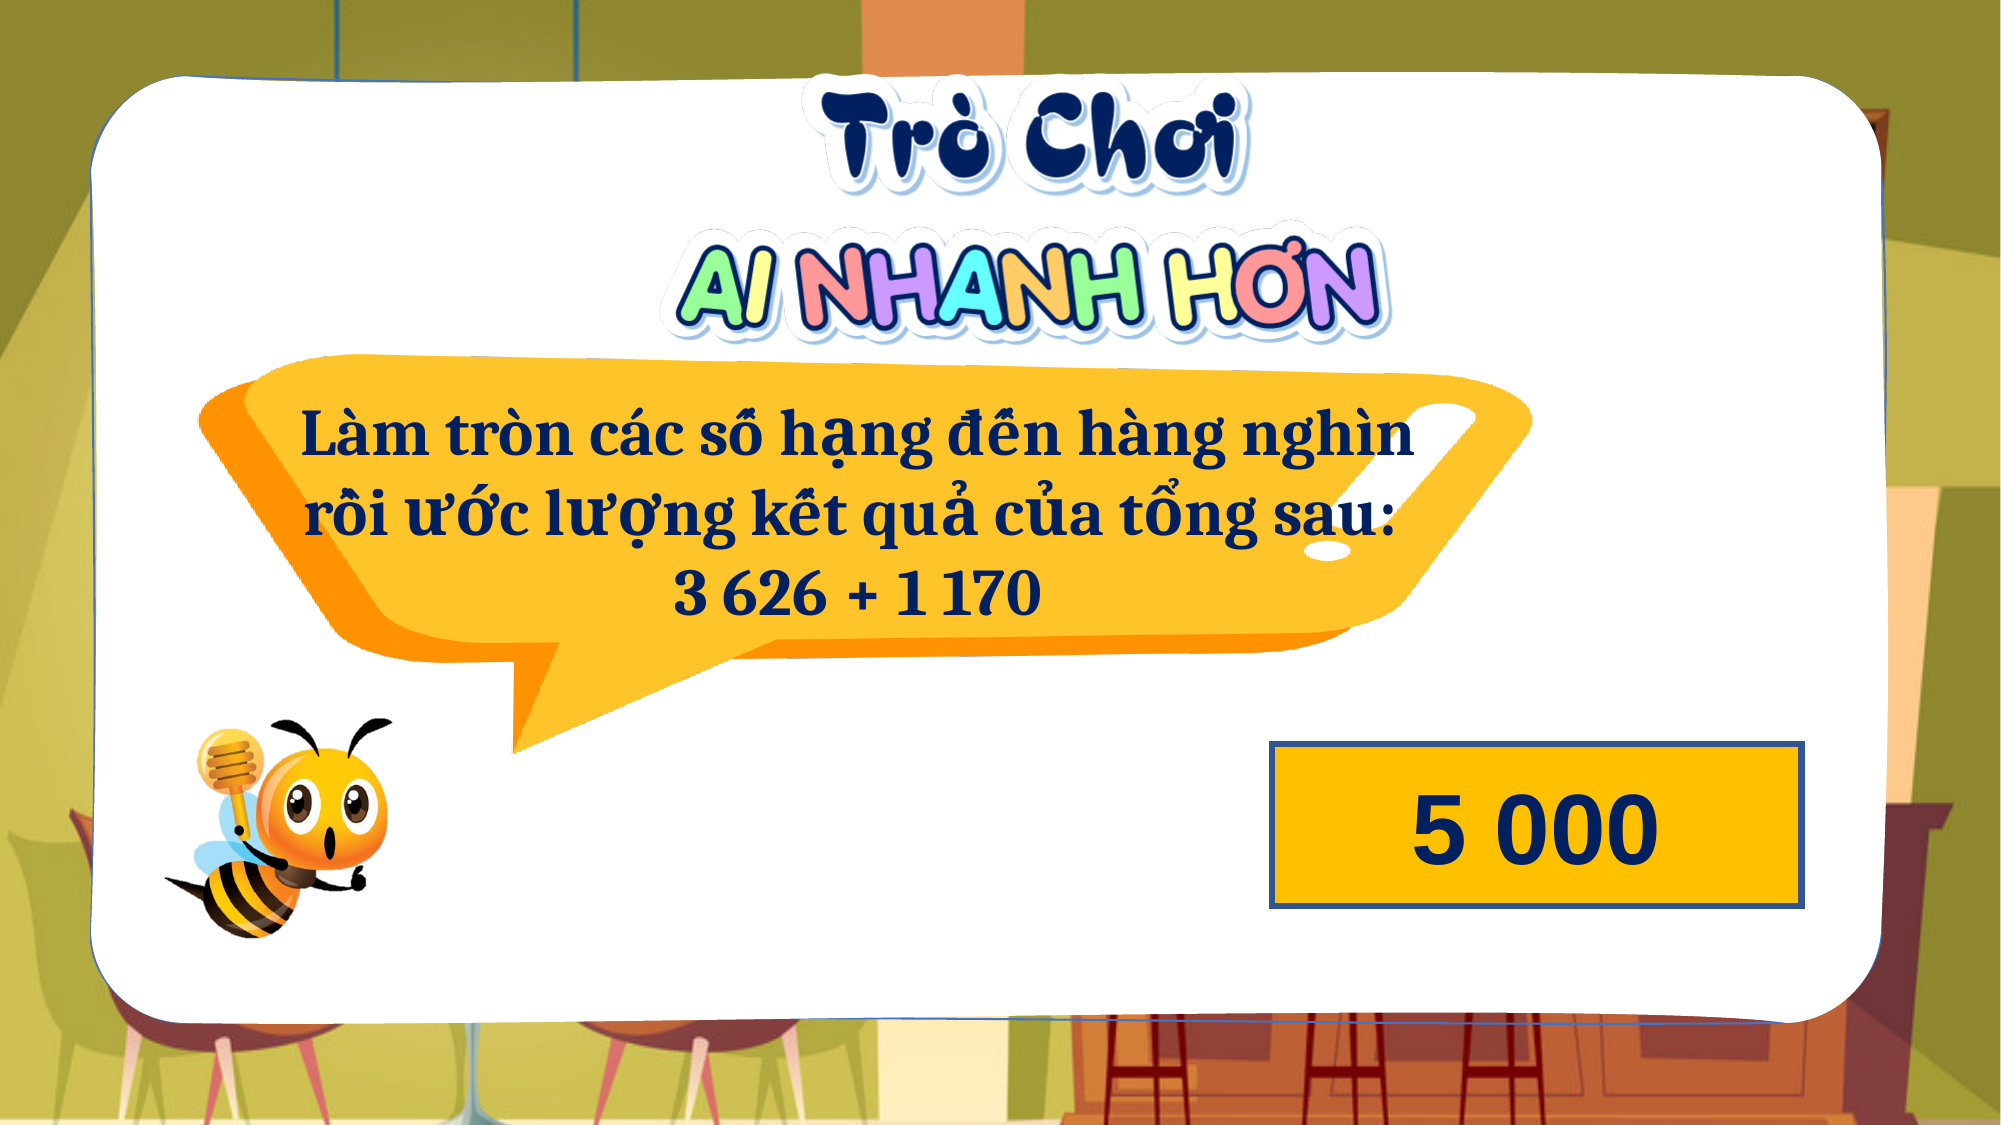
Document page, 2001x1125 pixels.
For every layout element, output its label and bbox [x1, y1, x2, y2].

picture [0, 0, 2001, 1125]
text_box [183, 354, 1549, 754]
